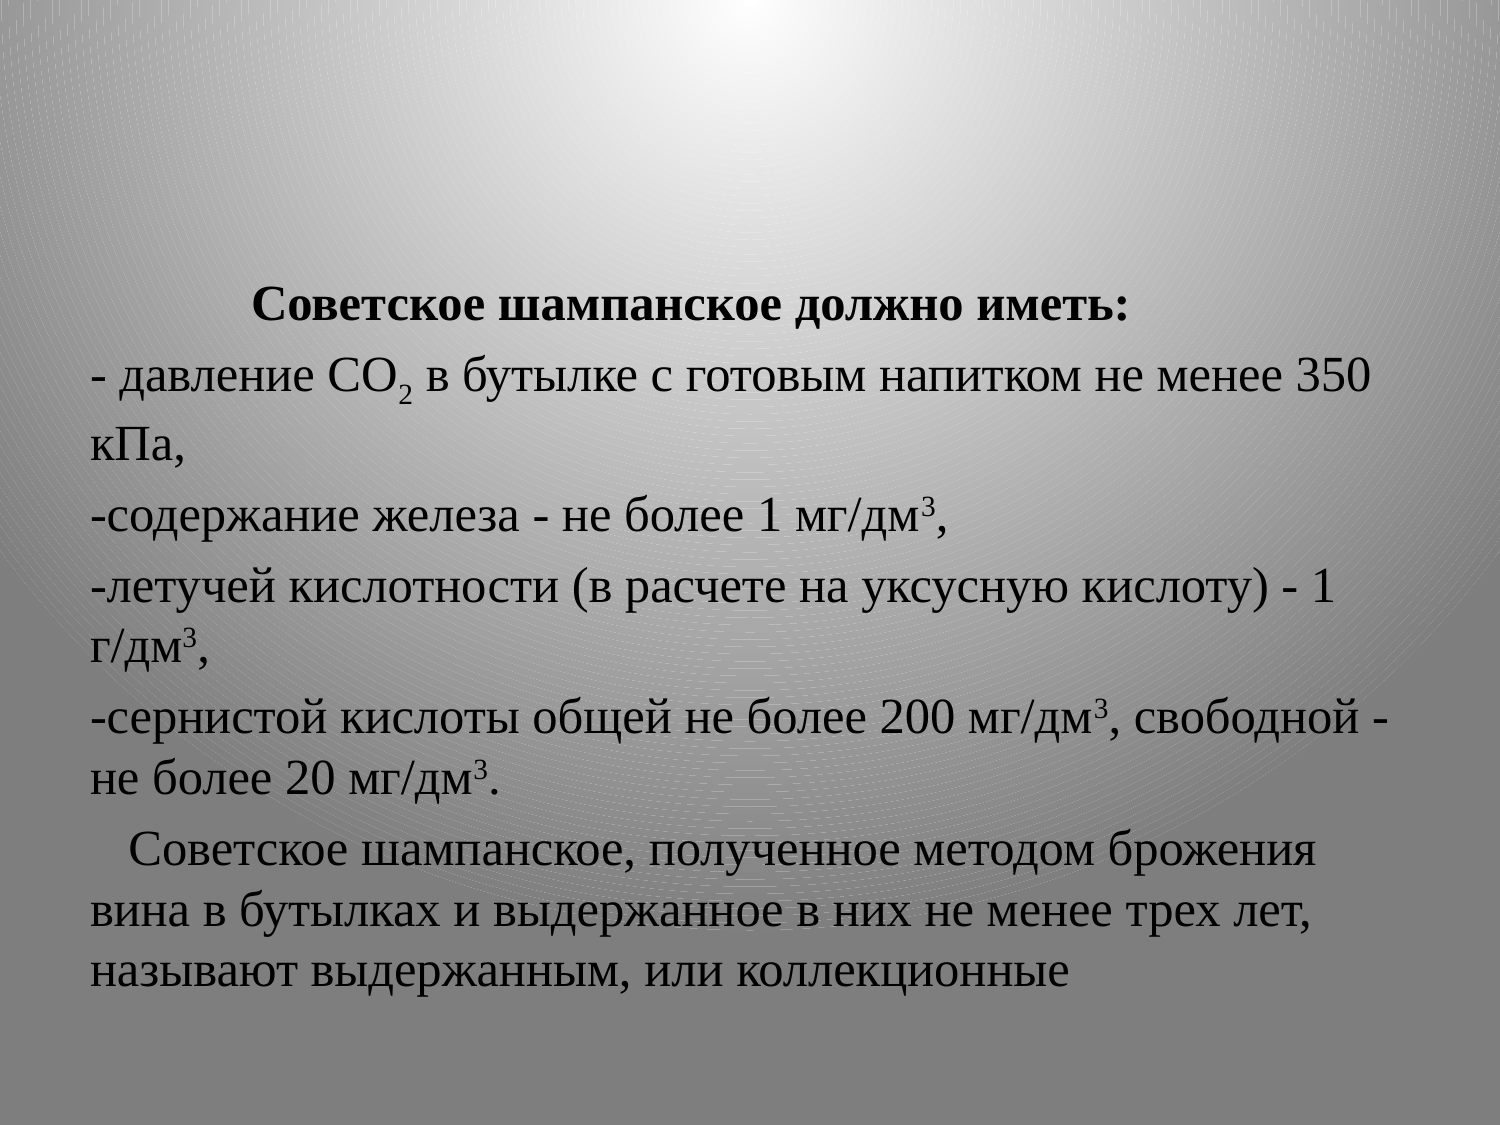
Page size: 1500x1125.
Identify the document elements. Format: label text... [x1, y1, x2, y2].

list Советское шампанское должно иметь: - давление СО2 в бутылке с готовым напитком не менее 350 кПа, -содержание железа - не более 1 мг/дм3, -летучей кислотности (в расчете на уксусную кислоту) - 1 г/дм3, -сернистой кислоты общей не более 200 мг/дм3, свободной - не более 20 мг/дм3. Советское шампанское, полученное методом брожения вина в бутылках и выдержанное в них не менее трех лет, называют выдержанным, или коллекционные [75, 262, 1428, 1005]
